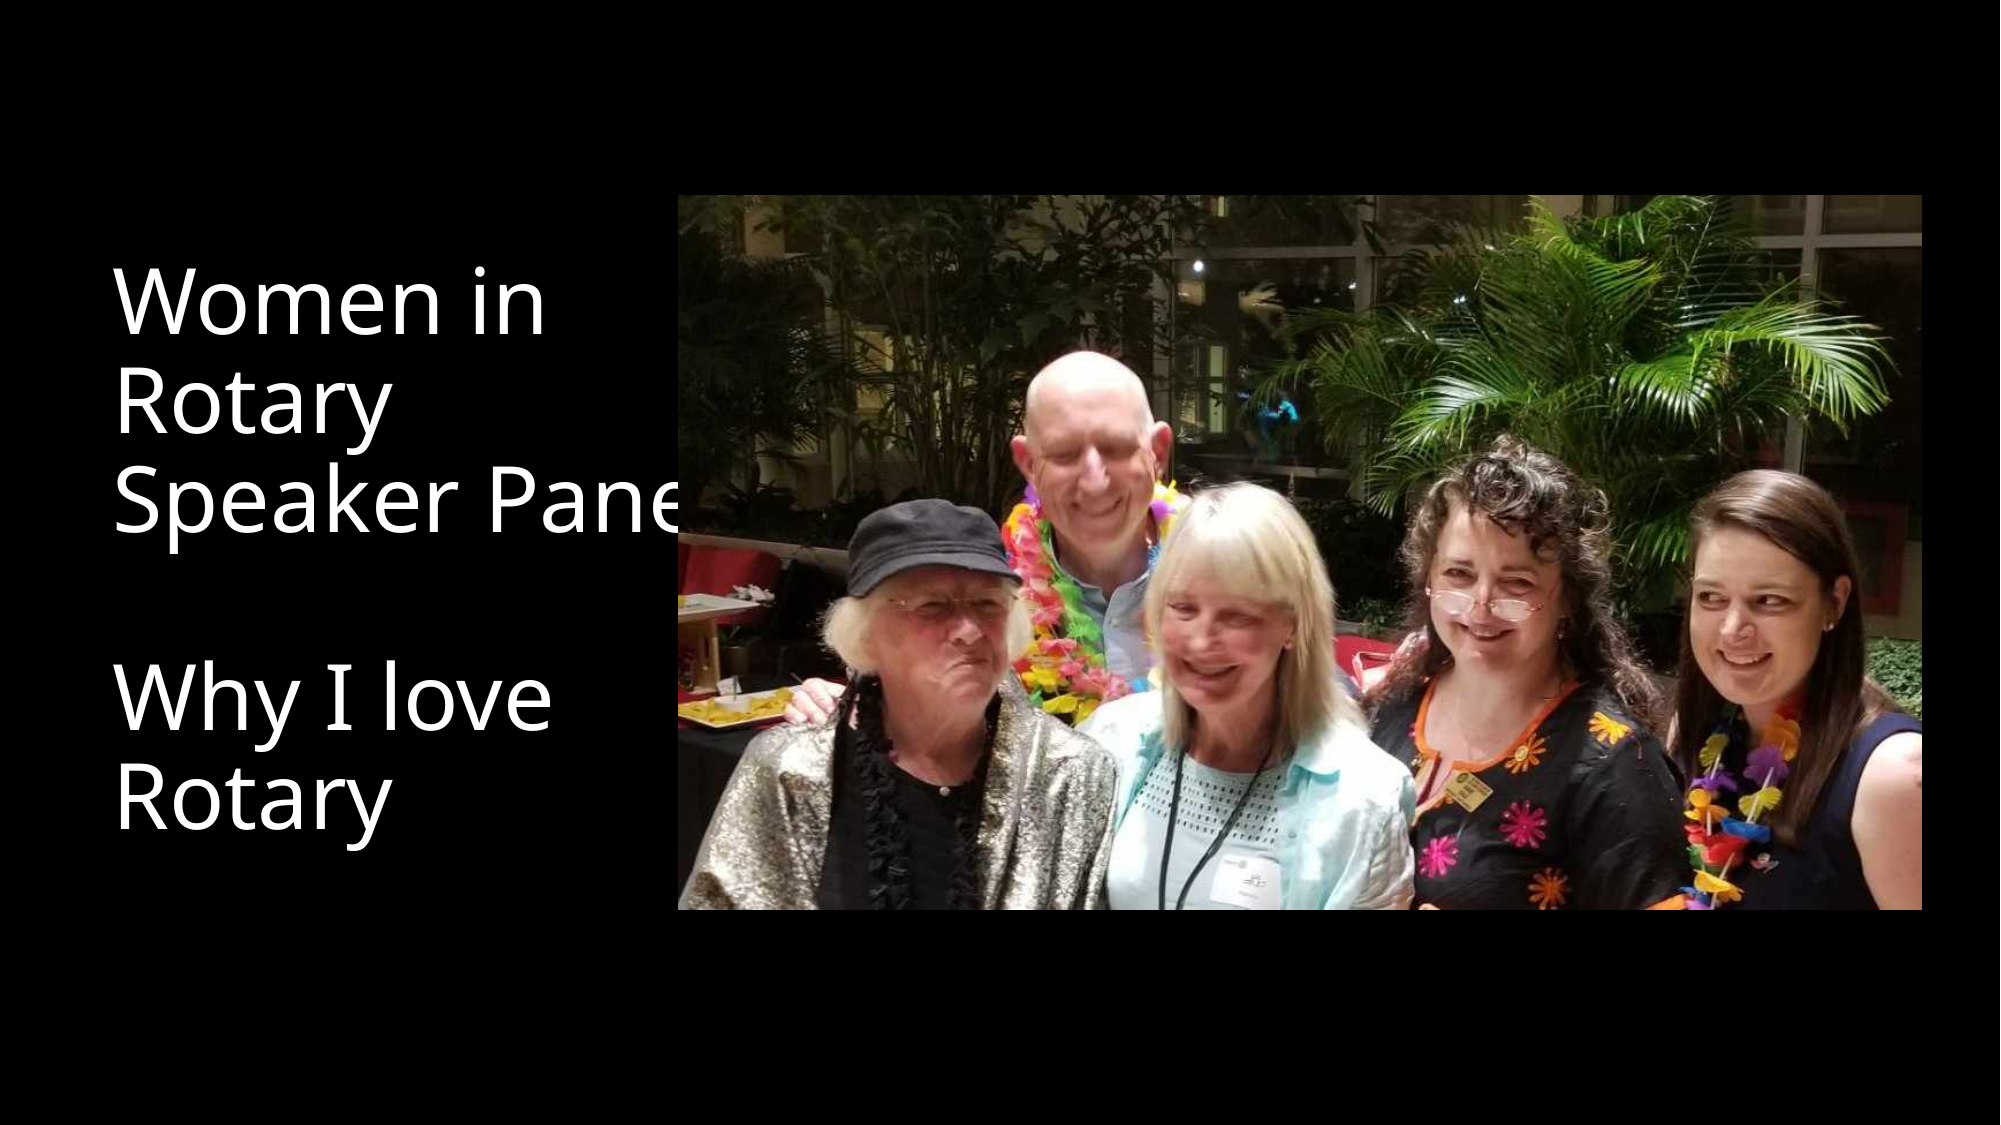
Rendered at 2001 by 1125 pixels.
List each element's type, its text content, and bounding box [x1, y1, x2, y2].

title Women in Rotary Speaker Panel Why I love Rotary [97, 109, 744, 996]
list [678, 195, 1922, 910]
